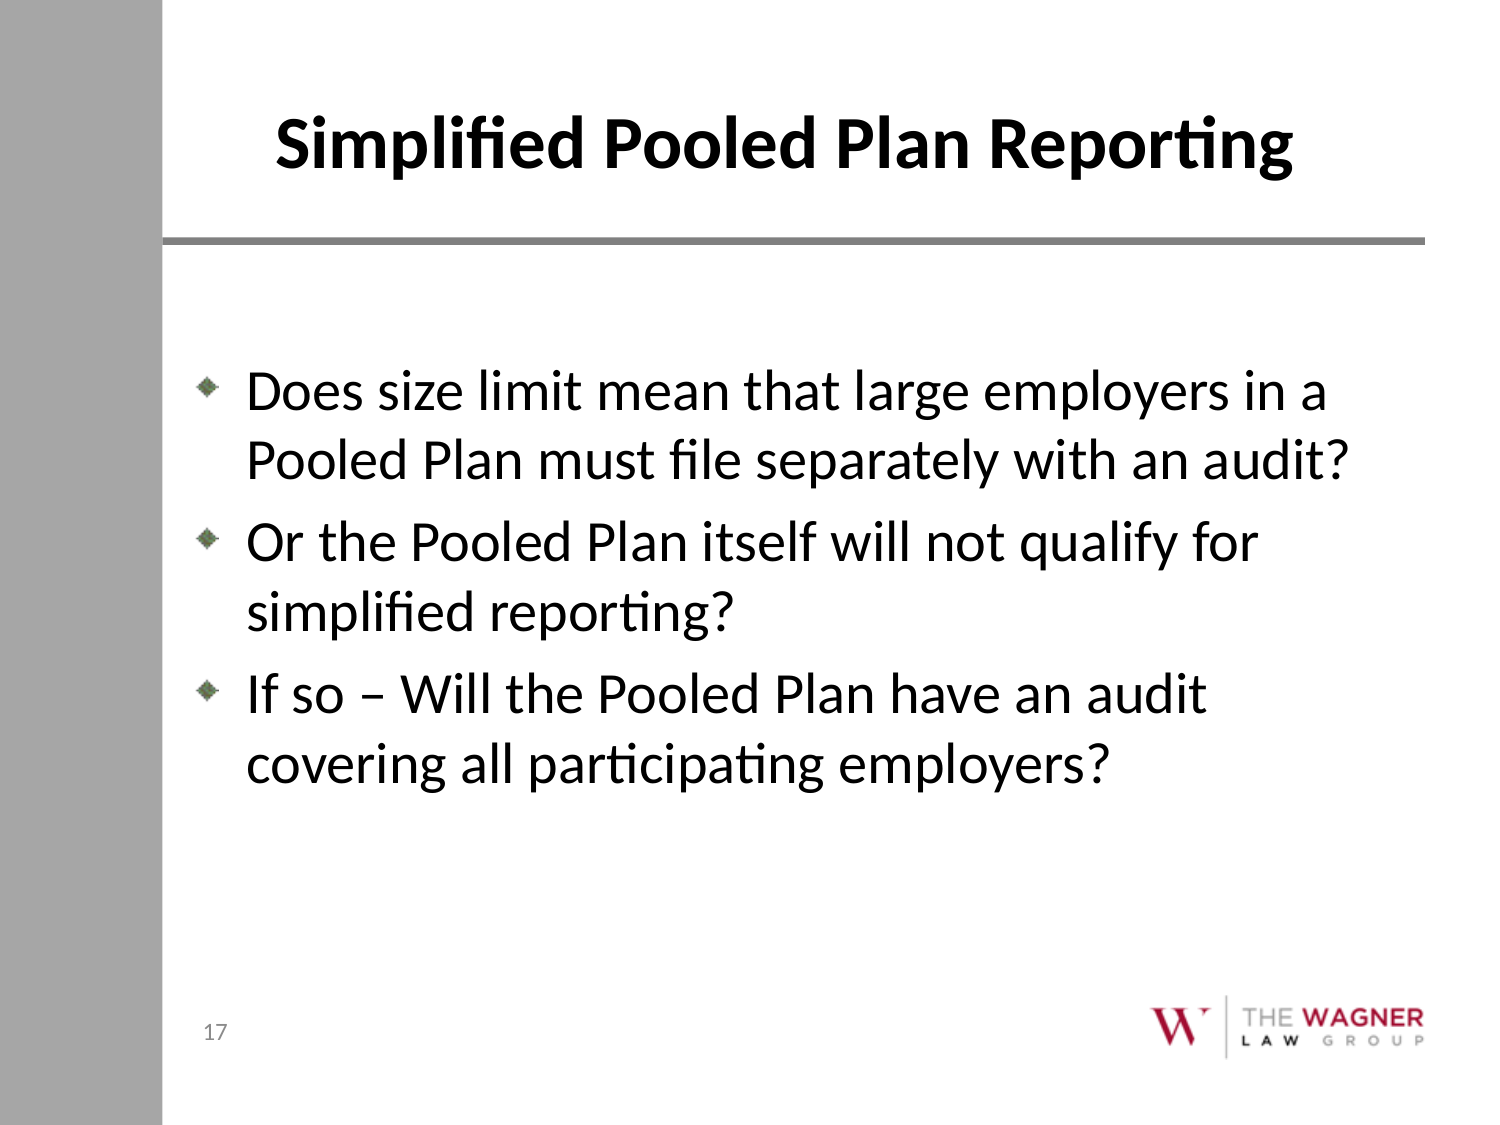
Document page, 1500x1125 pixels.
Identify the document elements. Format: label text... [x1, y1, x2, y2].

title Simplified Pooled Plan Reporting [174, 44, 1426, 233]
list Does size limit mean that large employers in a Pooled Plan must file separately with an audit? Or the Pooled Plan itself will not qualify for simplified reporting? If so – Will the Pooled Plan have an audit covering all participating employers? [174, 262, 1426, 951]
slide_number 17 [187, 999, 538, 1060]
picture [1149, 994, 1425, 1060]
picture [189, 372, 219, 401]
picture [189, 523, 219, 553]
picture [189, 675, 219, 705]
